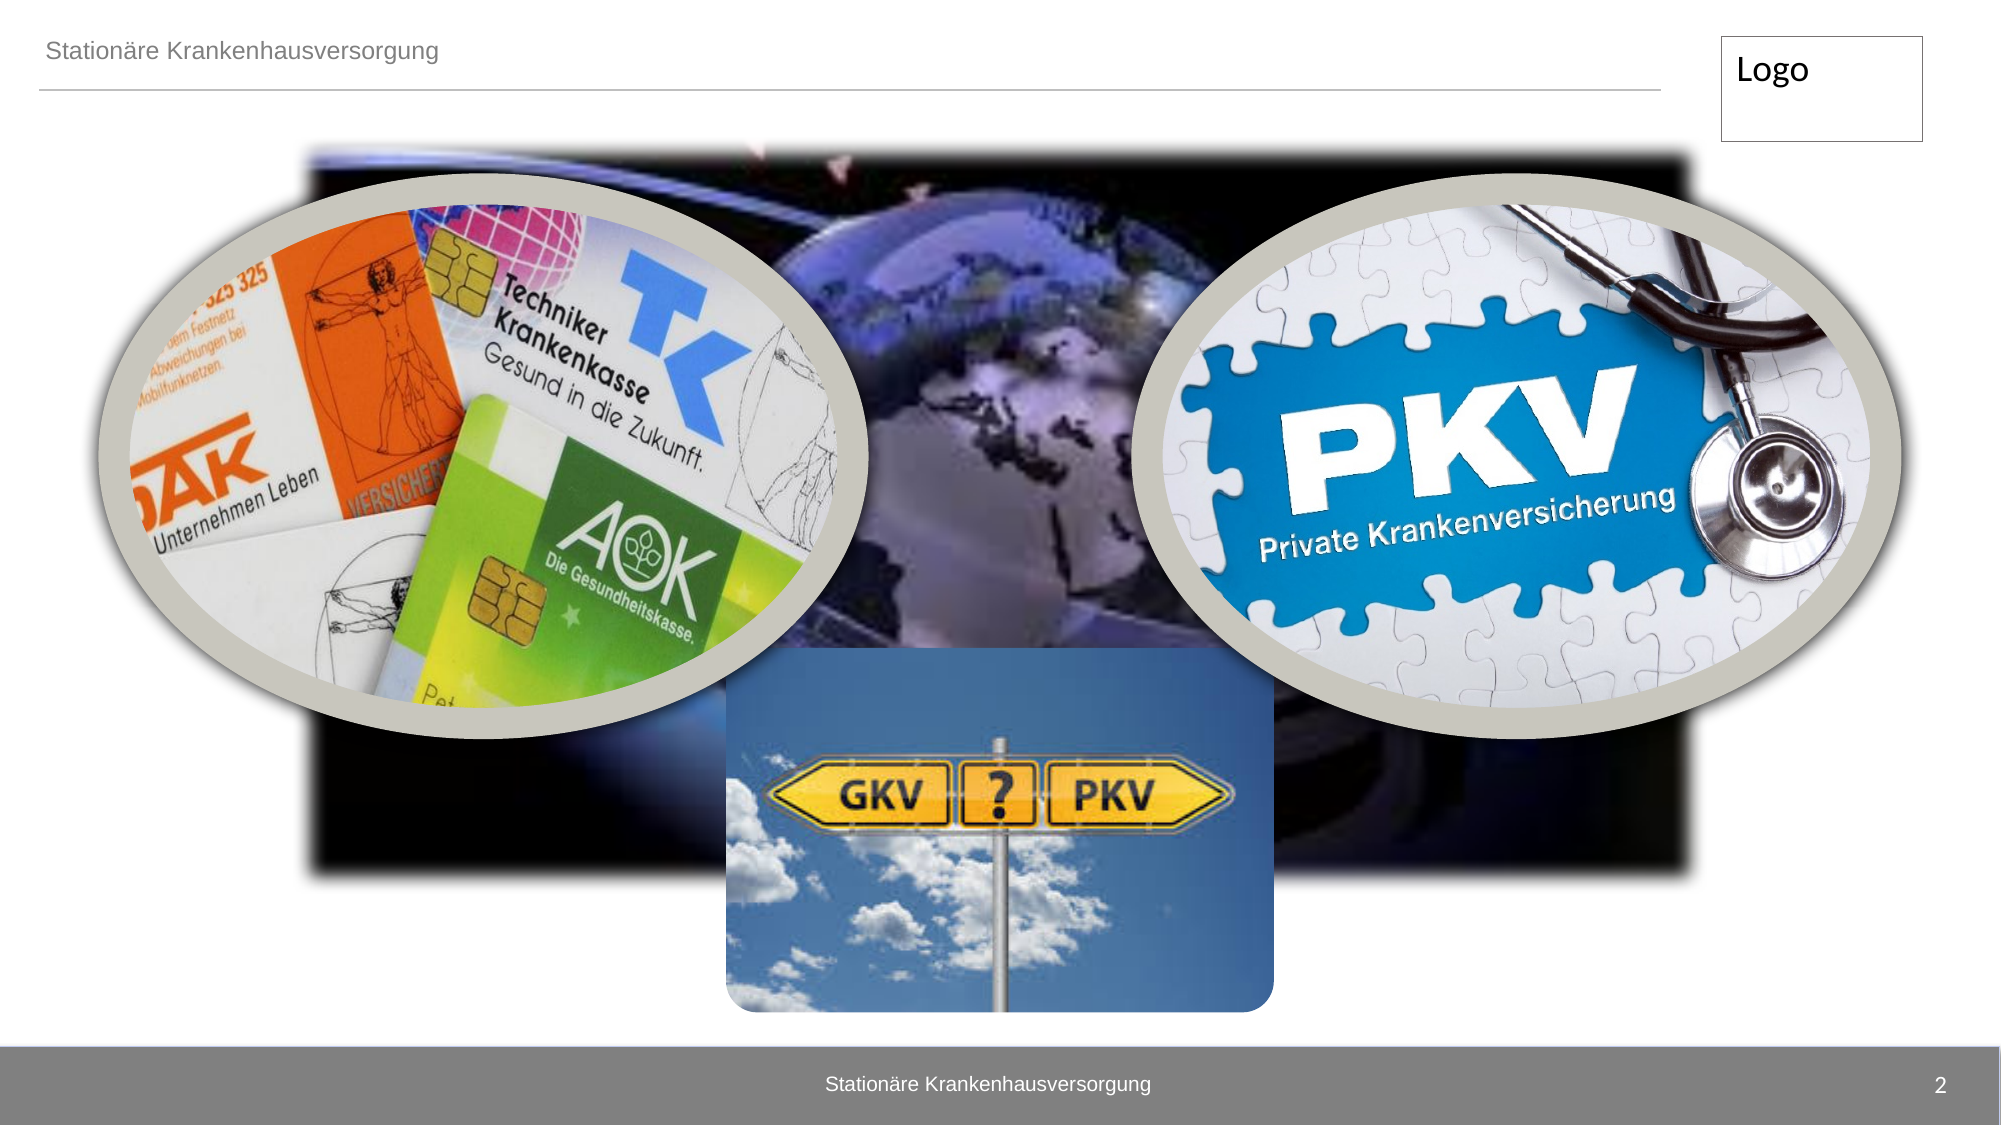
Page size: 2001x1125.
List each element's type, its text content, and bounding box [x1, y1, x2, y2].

picture [114, 137, 1886, 1013]
slide_number 2 [1481, 1042, 1962, 1125]
